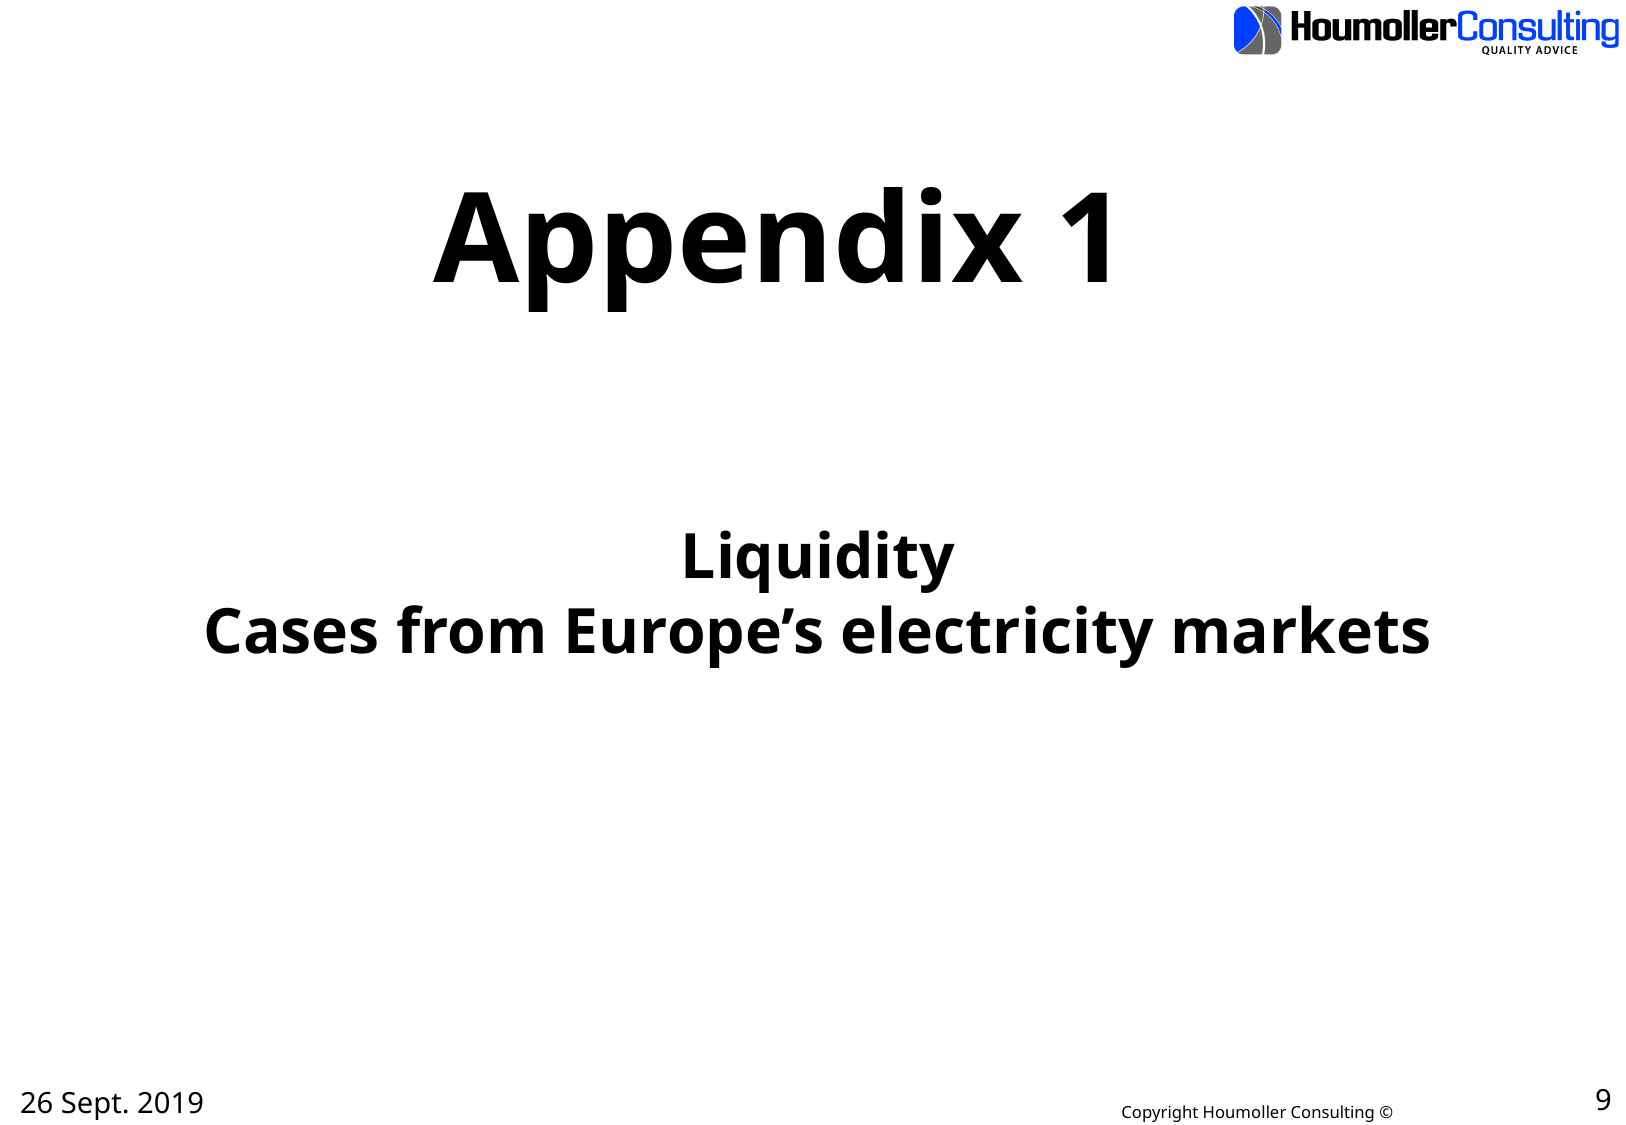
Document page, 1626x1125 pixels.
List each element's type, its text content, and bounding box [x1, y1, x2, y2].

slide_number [4, 1063, 344, 1125]
text_box Liquidity Cases from Europe’s electricity markets [188, 508, 1448, 674]
slide_number 9 [1288, 1063, 1625, 1125]
picture [1234, 6, 1619, 55]
title Appendix 1 [89, 138, 1472, 327]
